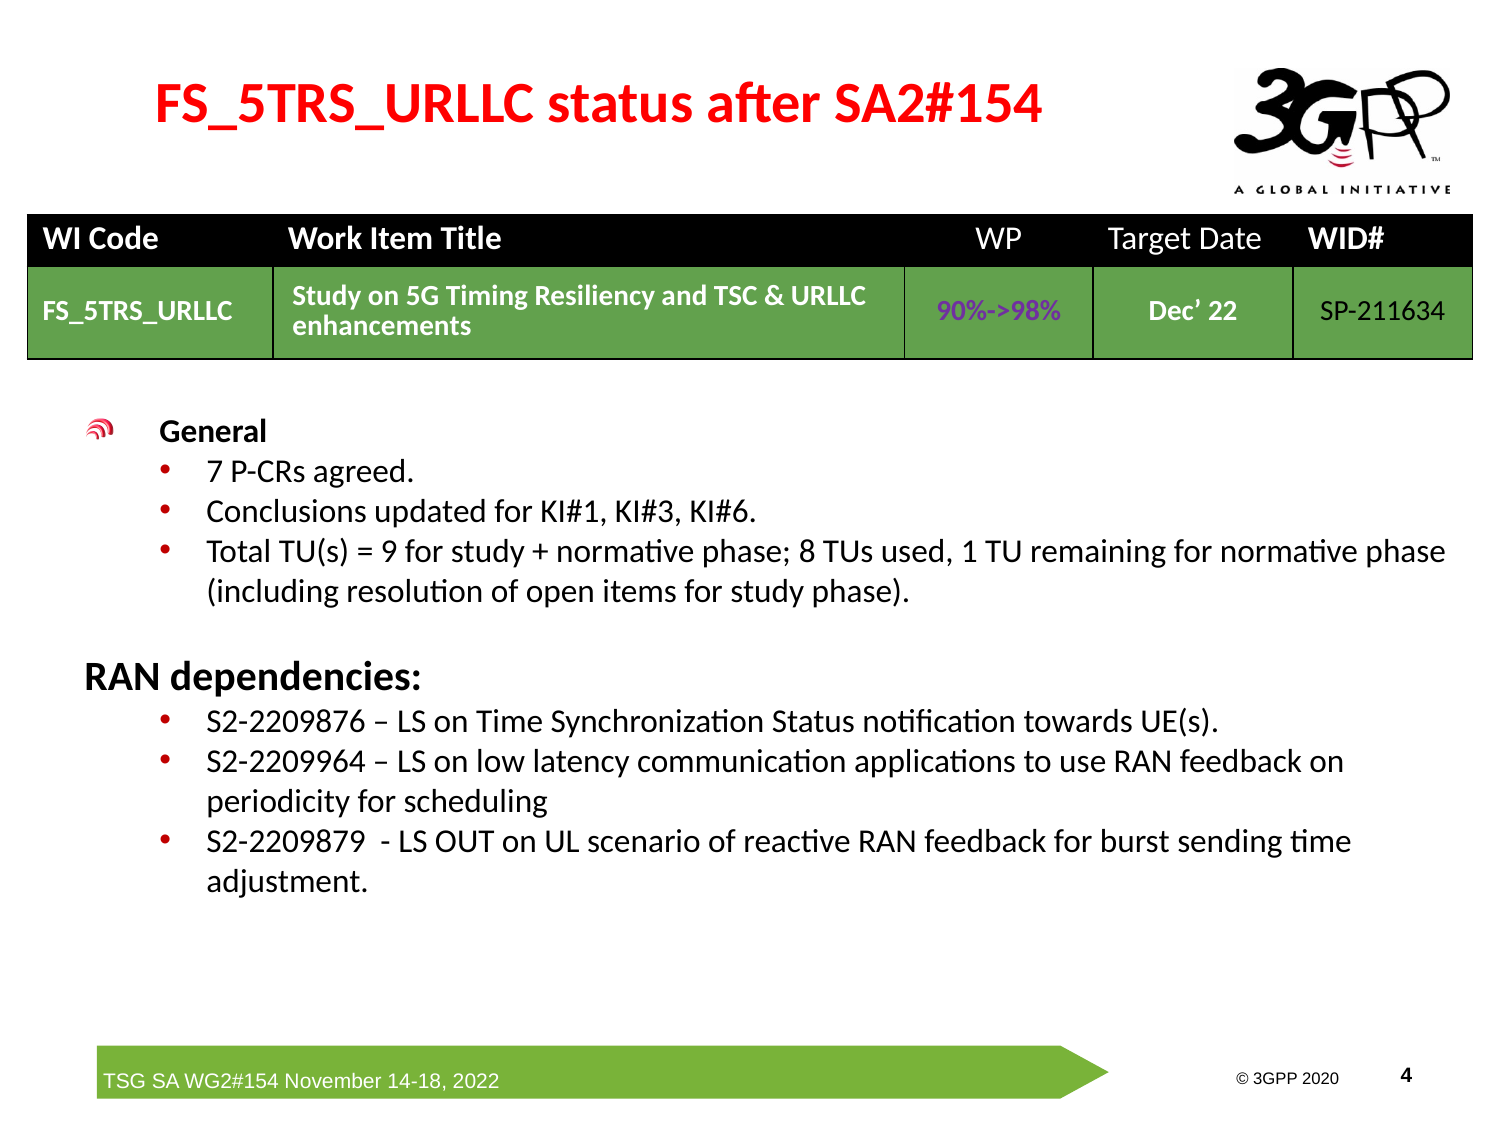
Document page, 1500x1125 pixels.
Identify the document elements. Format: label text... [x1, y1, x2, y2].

title FS_5TRS_URLLC status after SA2#154 [29, 34, 1170, 164]
table_header Target Date [1094, 216, 1292, 266]
table_cell Dec’ 22 [1094, 267, 1292, 358]
picture [1234, 68, 1450, 194]
table_cell FS_5TRS_URLLC [28, 267, 272, 358]
table_cell Study on 5G Timing Resiliency and TSC & URLLC enhancements [274, 267, 904, 358]
text_box General 7 P-CRs agreed. Conclusions updated for KI#1, KI#3, KI#6. Total TU(s) = 9 for study + normative phase; 8 TUs used, 1 TU remaining for normative phase (including resolution of open items for study phase). RAN dependencies: S2-2209876 – LS on Time Synchronization Status notification towards UE(s). S2-2209964 – LS on low latency communication applications to use RAN feedback on periodicity for scheduling S2-2209879 - LS OUT on UL scenario of reactive RAN feedback for burst sending time adjustment. [69, 401, 1473, 1022]
picture [84, 417, 108, 442]
table_header WP [905, 216, 1092, 266]
table_cell 90%->98% [905, 267, 1092, 358]
table_header Work Item Title [274, 216, 904, 266]
table_header WI Code [28, 216, 272, 266]
table_header WID# [1294, 216, 1472, 266]
table_cell SP-211634 [1294, 267, 1472, 358]
